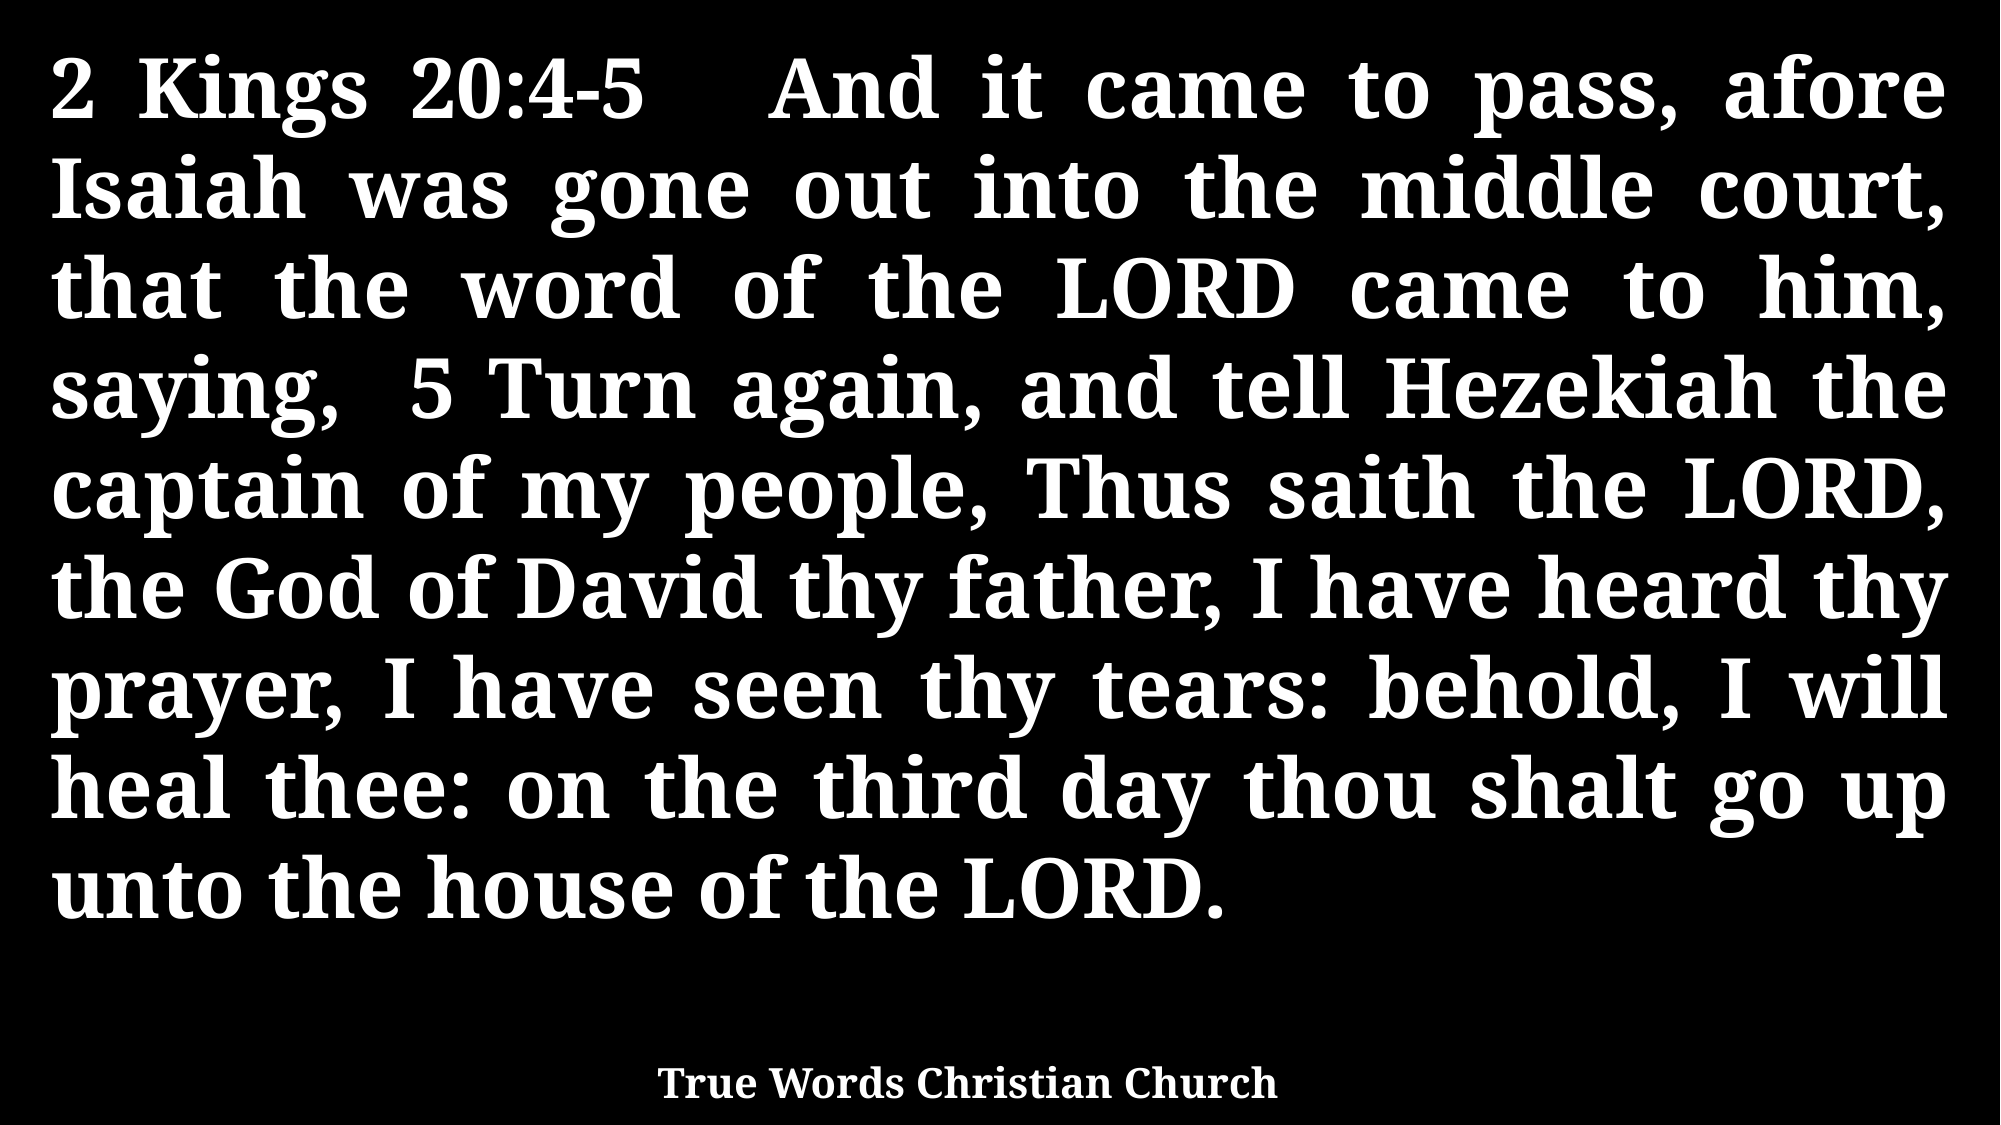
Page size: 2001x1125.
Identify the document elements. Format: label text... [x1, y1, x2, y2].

text_box True Words Christian Church [642, 1049, 1294, 1114]
text_box 2 Kings 20:4-5 And it came to pass, afore Isaiah was gone out into the middle court, that the word of the LORD came to him, saying, 5 Turn again, and tell Hezekiah the captain of my people, Thus saith the LORD, the God of David thy father, I have heard thy prayer, I have seen thy tears: behold, I will heal thee: on the third day thou shalt go up unto the house of the LORD. [35, 28, 1965, 943]
